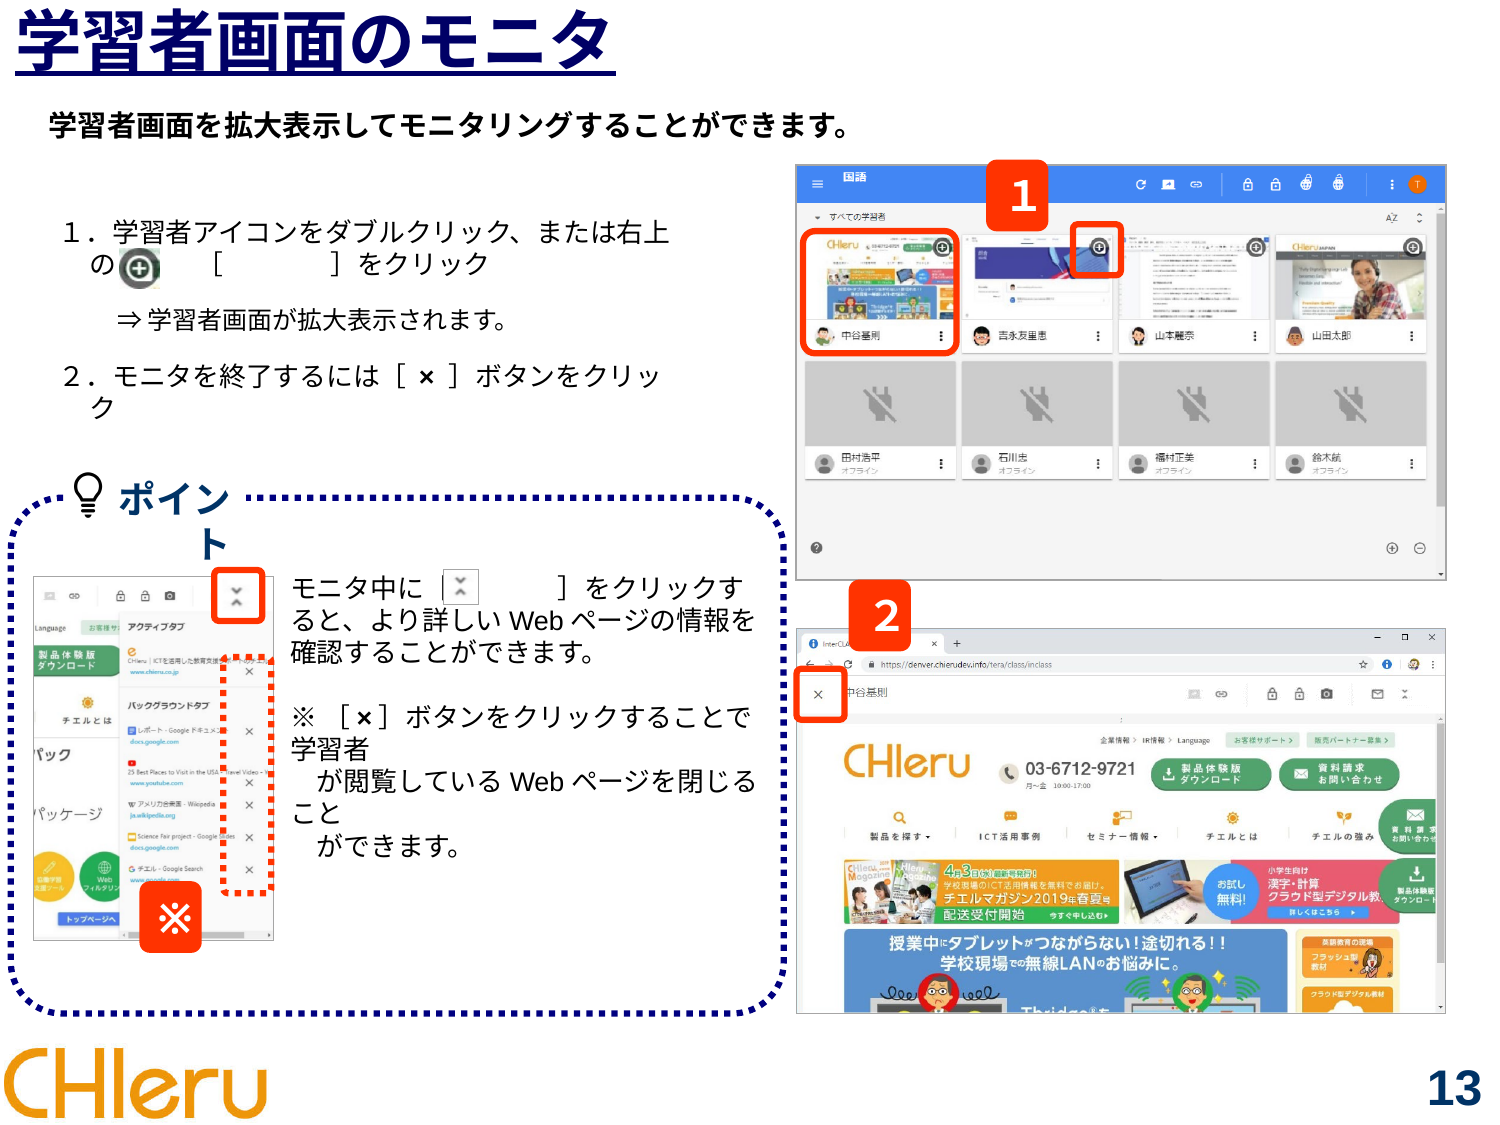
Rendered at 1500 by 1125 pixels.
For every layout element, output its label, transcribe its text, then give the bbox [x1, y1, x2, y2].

picture [0, 1043, 271, 1124]
picture [119, 248, 160, 290]
picture [33, 569, 274, 941]
picture [796, 627, 1446, 1014]
text_box １ [988, 159, 1047, 164]
title 学習者画面のモニタ [0, 6, 1129, 83]
picture [443, 569, 480, 606]
picture [796, 165, 1446, 580]
text_box [10, 497, 784, 1014]
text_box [61, 468, 247, 530]
text_box １．学習者アイコンをダブルクリック、または右上の ［ ］をクリック ⇒ 学習者画面が拡大表示されます。 ２．モニタを終了するには［ × ］ボタンをクリック [44, 208, 700, 465]
text_box ２ [848, 588, 911, 626]
text_box 学習者画面を拡大表示してモニタリングすることができます。 [33, 100, 1395, 150]
text_box ※ [141, 949, 200, 953]
